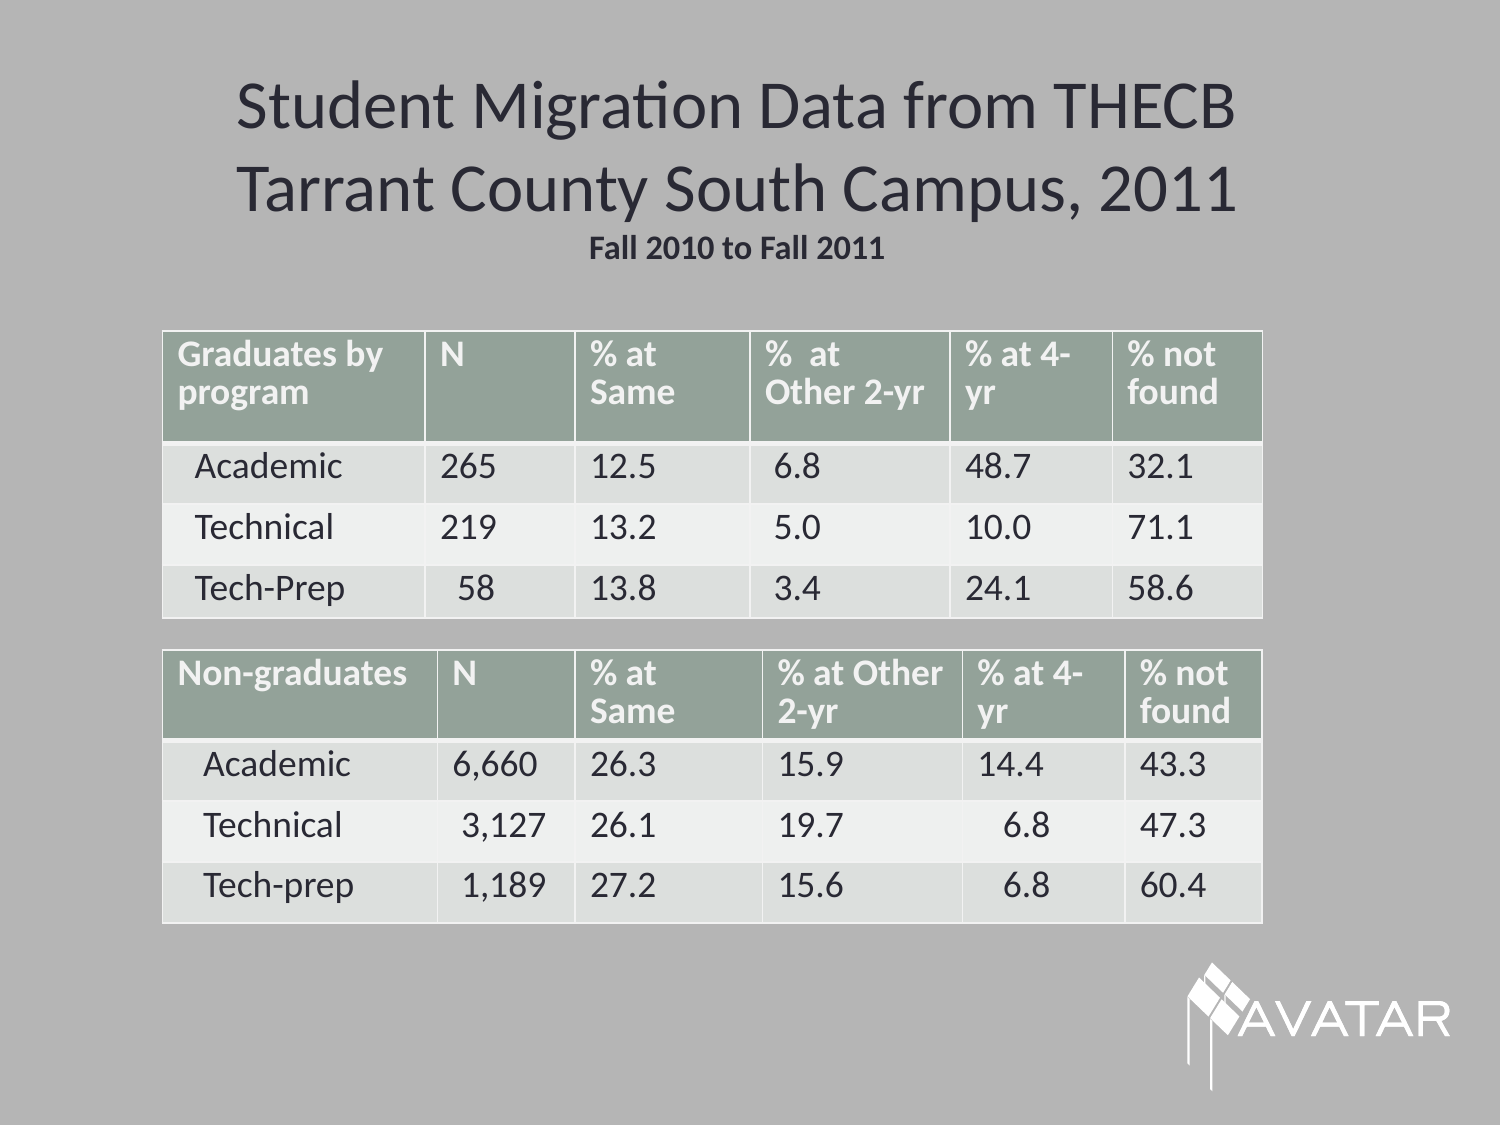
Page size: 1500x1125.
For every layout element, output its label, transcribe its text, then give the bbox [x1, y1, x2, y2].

table_header % at 4-yr [963, 651, 1124, 738]
table_cell 6,660 [438, 743, 574, 800]
table_header N [438, 651, 574, 738]
table_header % at Same [576, 332, 749, 441]
table_header % at Other 2-yr [751, 332, 949, 441]
table_cell Tech-Prep [163, 566, 424, 617]
table_cell Academic [163, 446, 424, 503]
table_header % at 4-yr [951, 332, 1112, 441]
table_cell 58 [426, 566, 574, 617]
table_cell 3.4 [751, 566, 949, 617]
table_cell Technical [163, 802, 437, 861]
table_cell 14.4 [963, 743, 1124, 800]
table_cell 60.4 [1126, 863, 1261, 922]
table_header % at Other 2-yr [763, 651, 962, 738]
table_cell 5.0 [751, 505, 949, 564]
table_cell 219 [426, 505, 574, 564]
table_cell 15.9 [763, 743, 962, 800]
table_cell Tech-prep [163, 863, 437, 922]
table_header Non-graduates [163, 651, 437, 738]
table_cell 43.3 [1126, 743, 1261, 800]
table_cell Technical [163, 505, 424, 564]
table_cell 12.5 [576, 446, 749, 503]
table_cell 58.6 [1113, 566, 1262, 617]
table_cell 6.8 [751, 446, 949, 503]
table_cell 10.0 [951, 505, 1112, 564]
table_cell 48.7 [951, 446, 1112, 503]
table_header % not found [1126, 651, 1261, 738]
table_cell 71.1 [1113, 505, 1262, 564]
table_cell 6.8 [963, 863, 1124, 922]
table_header % at Same [576, 651, 762, 738]
table_cell 3,127 [438, 802, 574, 861]
table_cell 15.6 [763, 863, 962, 922]
table_cell 27.2 [576, 863, 762, 922]
table_cell 13.2 [576, 505, 749, 564]
table_cell 13.8 [576, 566, 749, 617]
table_cell 26.1 [576, 802, 762, 861]
table_header % not found [1113, 332, 1262, 441]
table_header N [426, 332, 574, 441]
table_header Graduates by program [163, 332, 424, 441]
title Student Migration Data from THECB Tarrant County South Campus, 2011 Fall 2010 to Fall 2011 [62, 50, 1413, 318]
table_cell 47.3 [1126, 802, 1261, 861]
table_cell 26.3 [576, 743, 762, 800]
table_cell 32.1 [1113, 446, 1262, 503]
table_cell 19.7 [763, 802, 962, 861]
table_cell 6.8 [963, 802, 1124, 861]
table_cell 1,189 [438, 863, 574, 922]
table_cell Academic [163, 743, 437, 800]
table_cell 24.1 [951, 566, 1112, 617]
table_cell 265 [426, 446, 574, 503]
